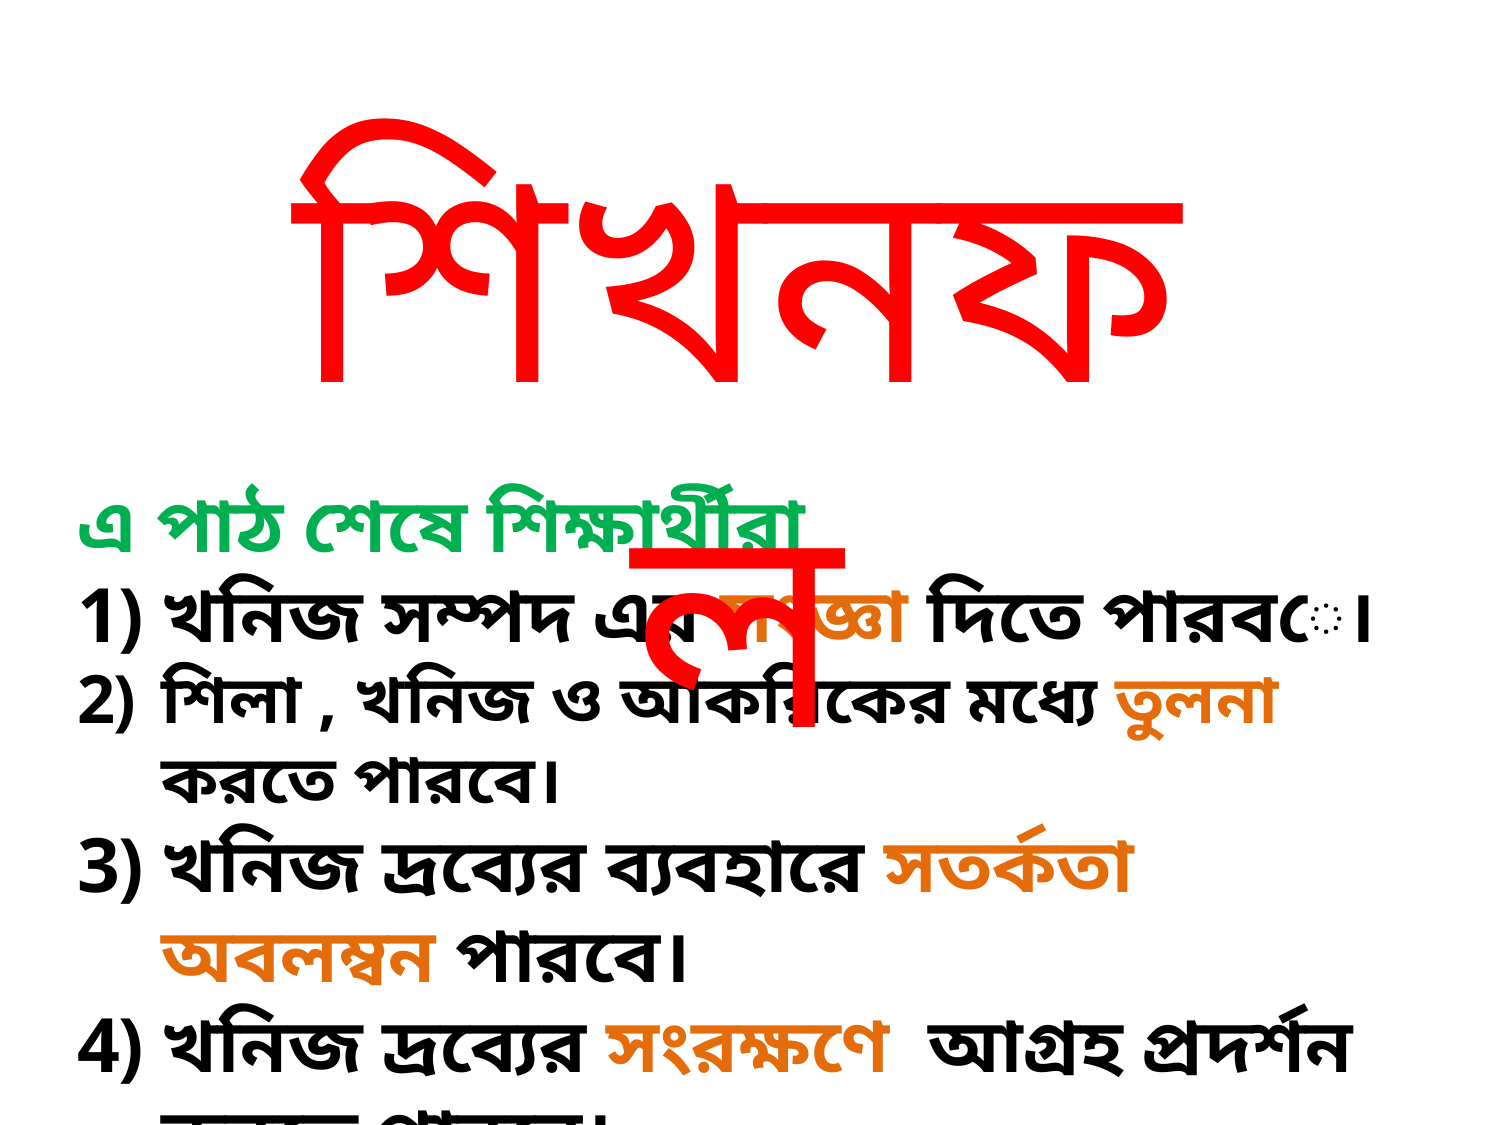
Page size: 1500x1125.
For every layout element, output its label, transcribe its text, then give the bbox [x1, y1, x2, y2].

text_box শিখনফল [187, 87, 1288, 793]
text_box এ পাঠ শেষে শিক্ষার্থীরা খনিজ সম্পদ এর সংজ্ঞা দিতে পারবে। শিলা , খনিজ ও আকরিকের মধ্যে তুলনা করতে পারবে। খনিজ দ্রব্যের ব্যবহারে সতর্কতা অবলম্বন পারবে। খনিজ দ্রব্যের সংরক্ষণে আগ্রহ প্রদর্শন করতে পারবে। [62, 449, 1413, 1125]
